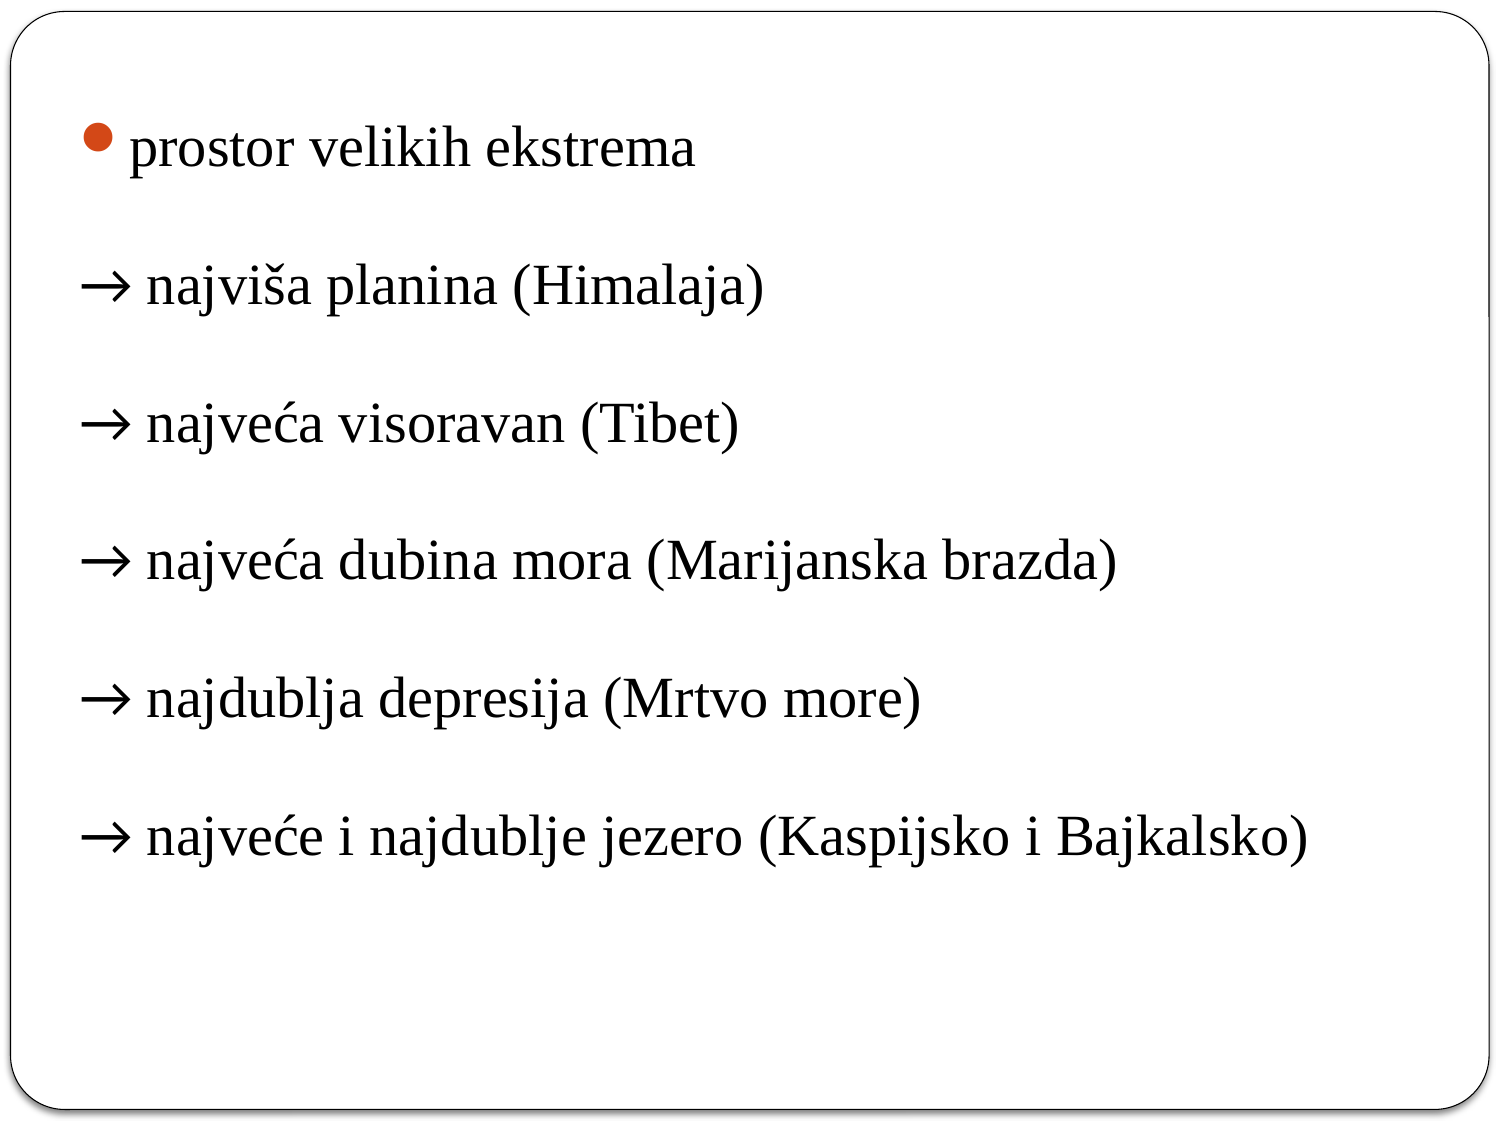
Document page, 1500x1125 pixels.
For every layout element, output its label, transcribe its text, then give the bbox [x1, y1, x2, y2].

list prostor velikih ekstrema → najviša planina (Himalaja) → najveća visoravan (Tibet) → najveća dubina mora (Marijanska brazda) → najdublja depresija (Mrtvo more) → najveće i najdublje jezero (Kaspijsko i Bajkalsko) [64, 66, 1425, 988]
